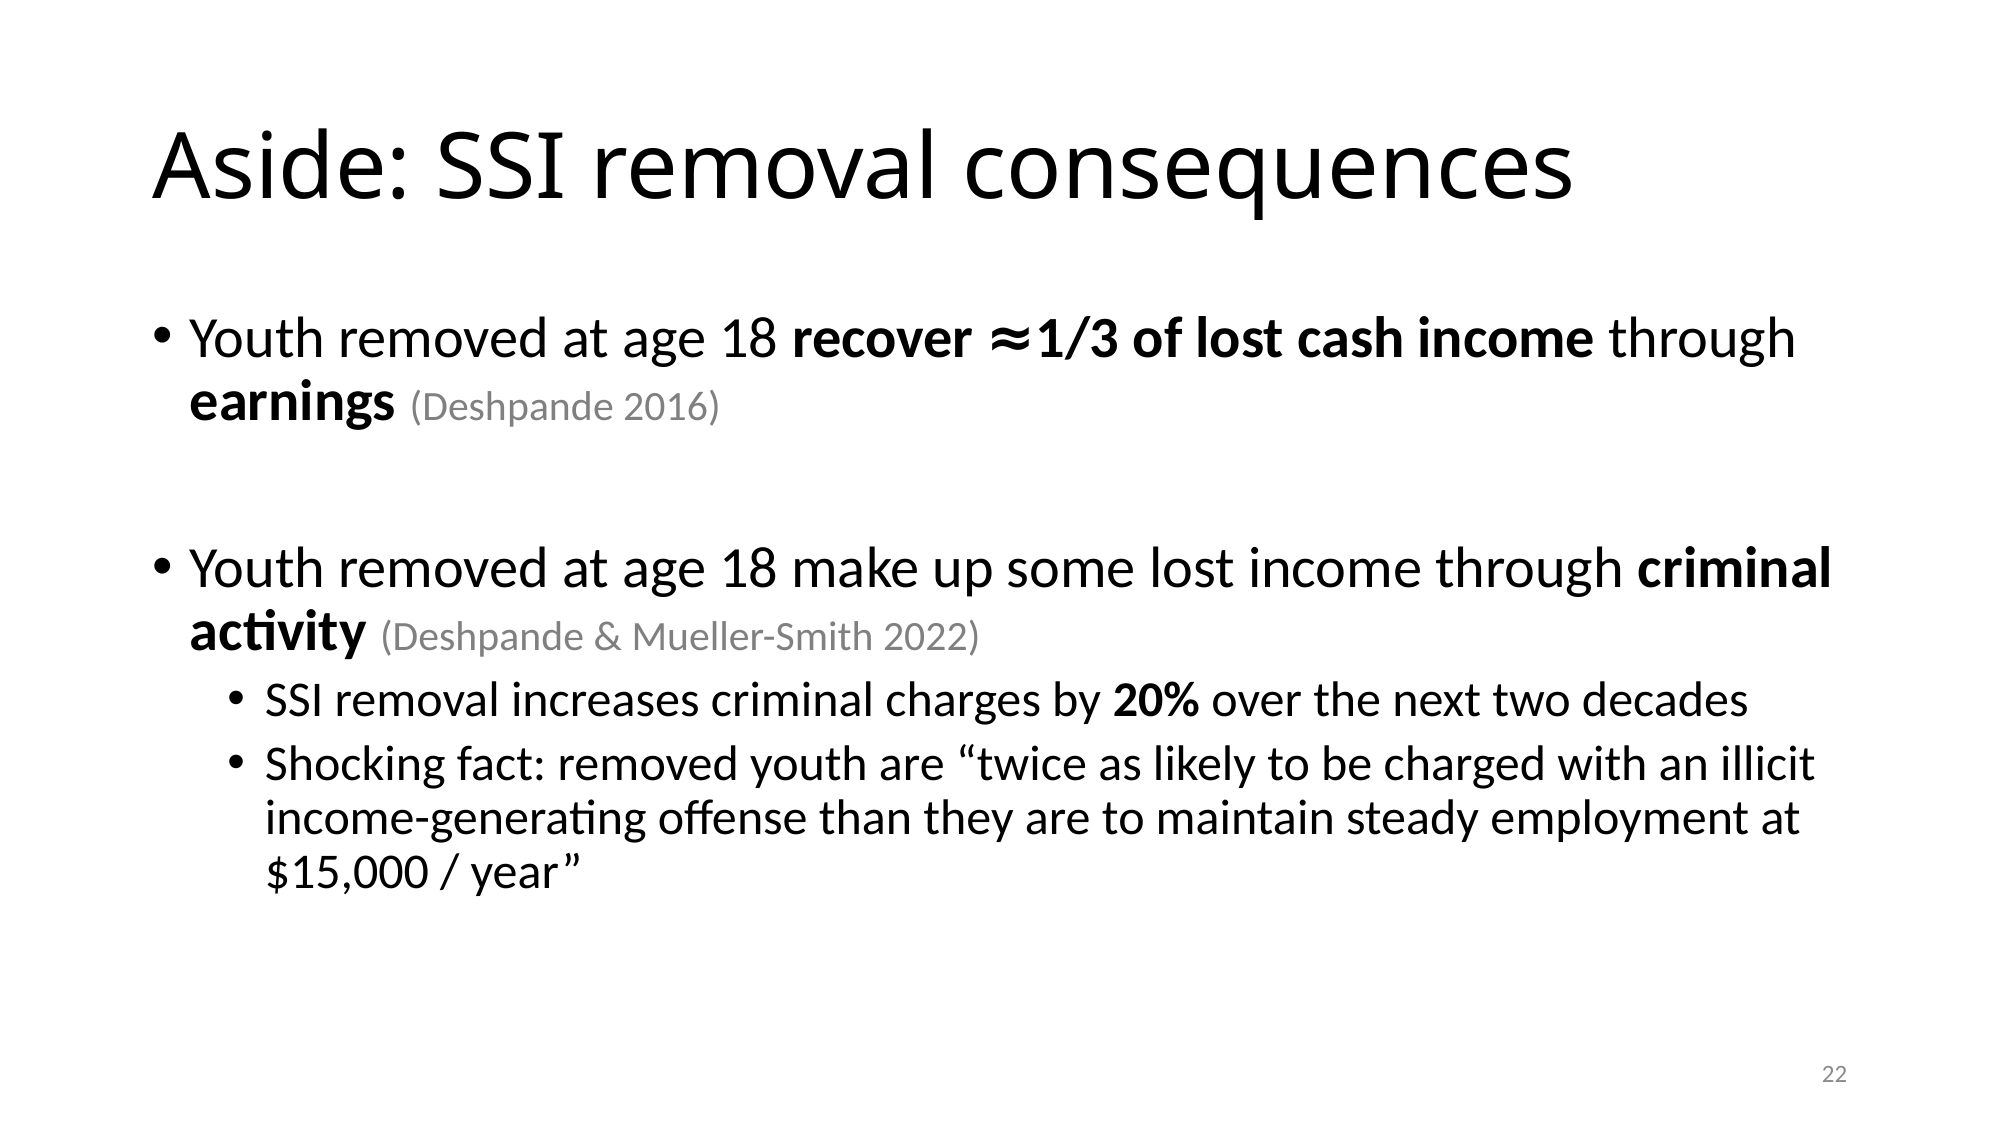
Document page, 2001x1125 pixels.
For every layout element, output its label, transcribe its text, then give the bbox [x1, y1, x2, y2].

list Youth removed at age 18 recover ≈1/3 of lost cash income through earnings (Deshpande 2016) Youth removed at age 18 make up some lost income through criminal activity (Deshpande & Mueller-Smith 2022) SSI removal increases criminal charges by 20% over the next two decades Shocking fact: removed youth are “twice as likely to be charged with an illicit income-generating offense than they are to maintain steady employment at $15,000 / year” [137, 299, 1863, 1014]
slide_number 22 [1412, 1042, 1863, 1103]
title Aside: SSI removal consequences [137, 59, 1863, 278]
